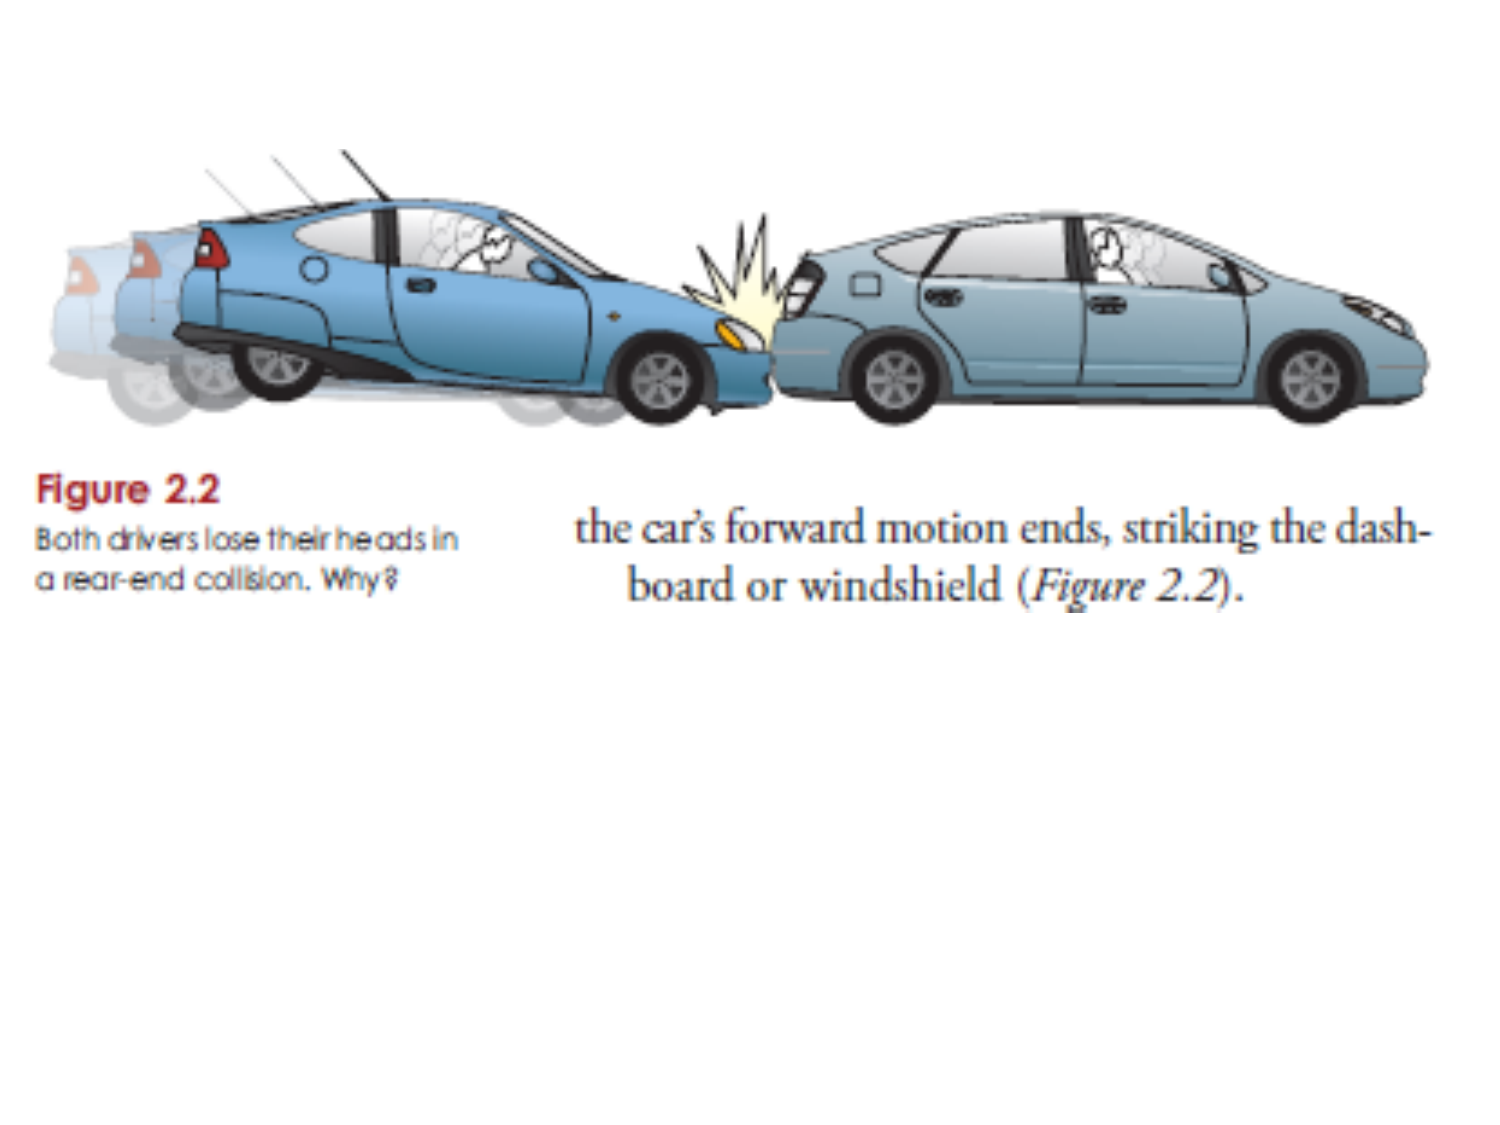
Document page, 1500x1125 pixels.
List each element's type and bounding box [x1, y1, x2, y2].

picture [33, 149, 1476, 613]
